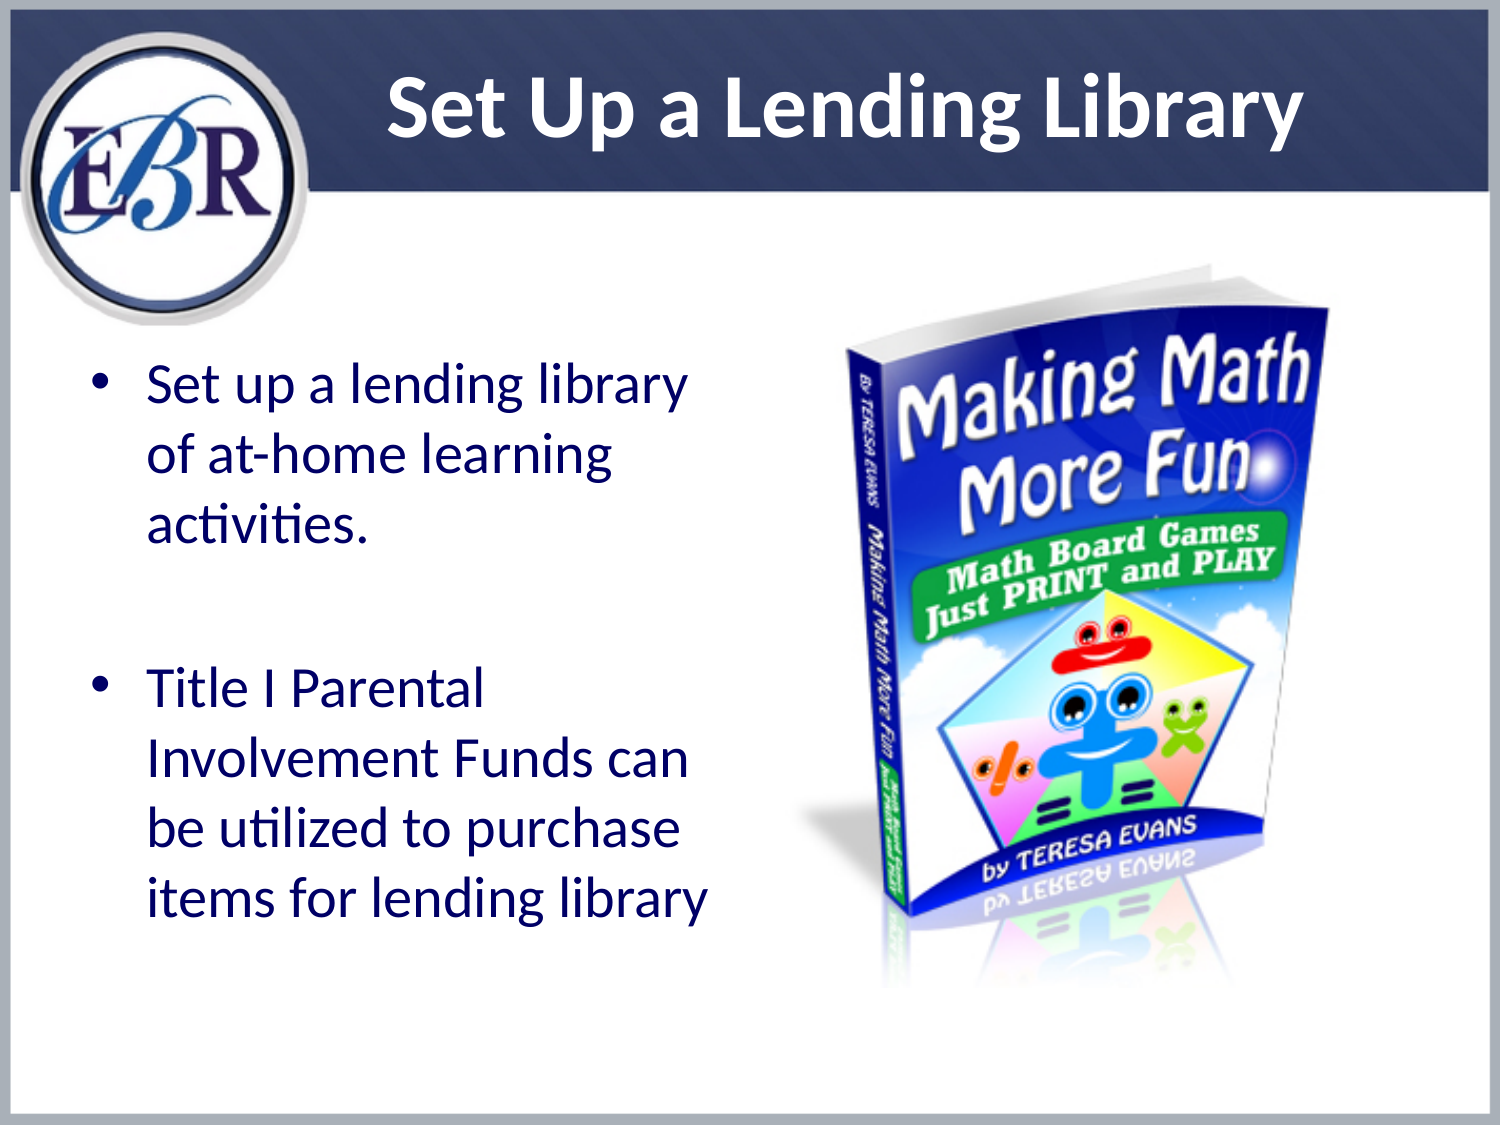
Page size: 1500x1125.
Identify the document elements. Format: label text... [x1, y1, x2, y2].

picture [0, 0, 1500, 1125]
list Set up a lending library of at-home learning activities. Title I Parental Involvement Funds can be utilized to purchase items for lending library [75, 338, 738, 1005]
title Set Up a Lending Library [171, 7, 1500, 195]
